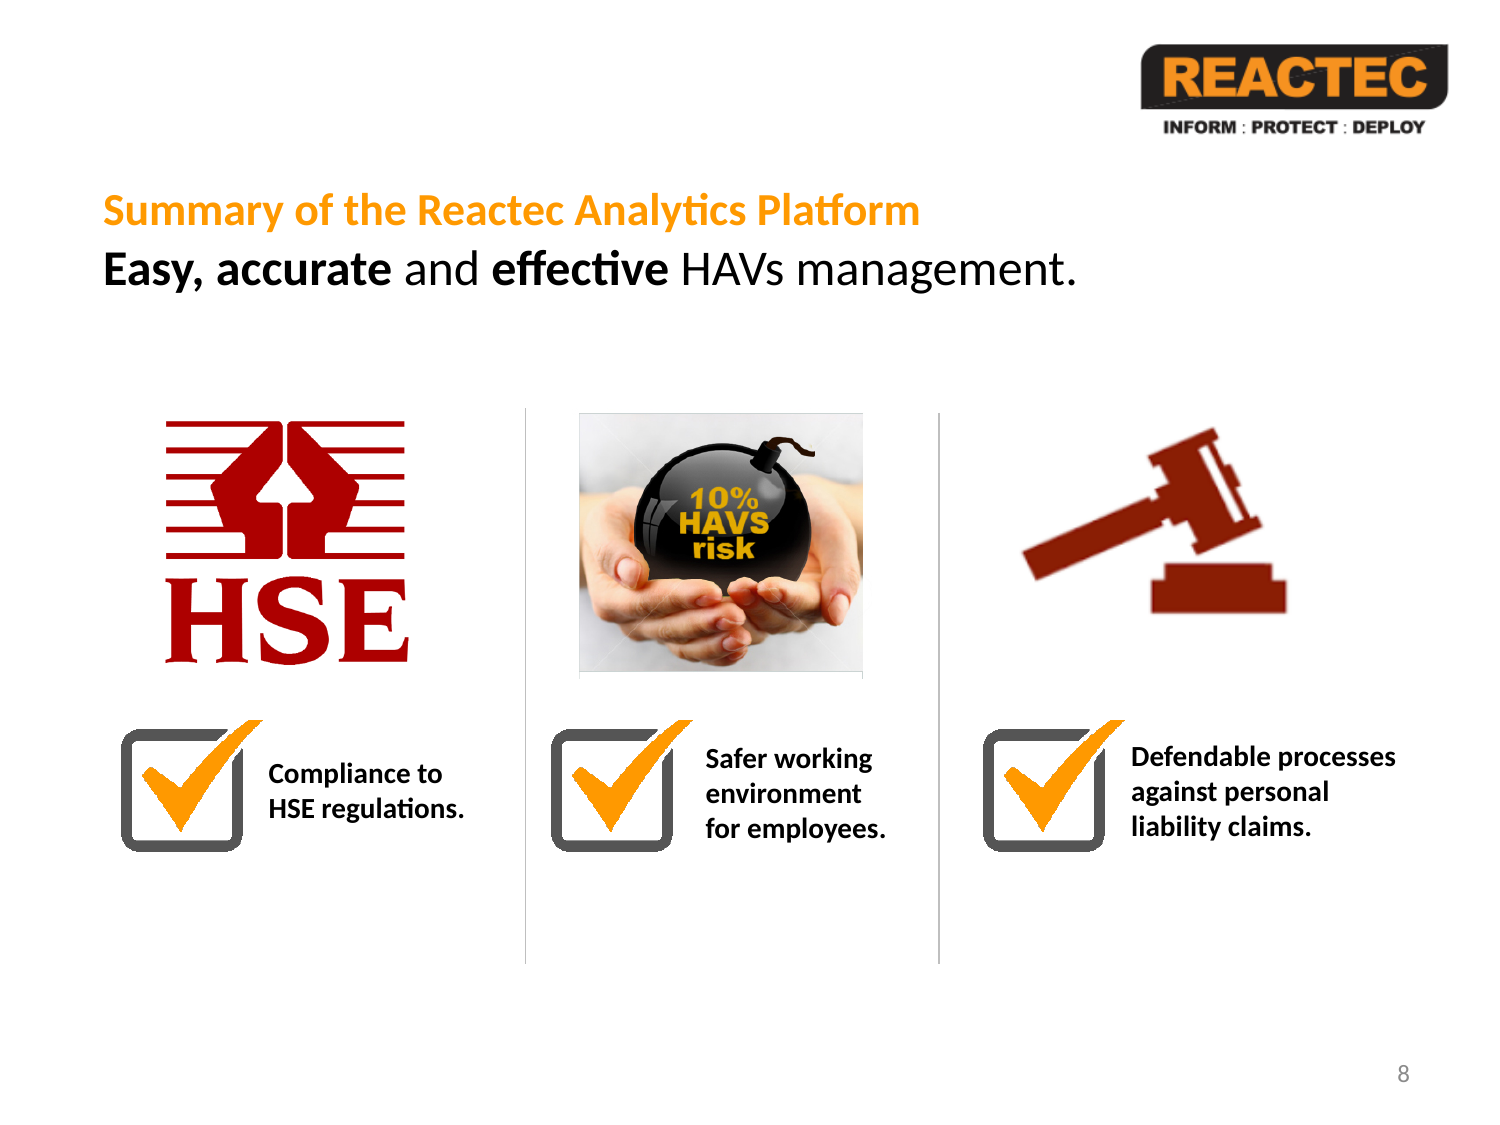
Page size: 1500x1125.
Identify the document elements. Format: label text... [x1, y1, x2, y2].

text_box Compliance to HSE regulations. [271, 747, 490, 832]
text_box Safer working environment for employees. [700, 732, 928, 852]
text_box Defendable processes against personal liability claims. [1133, 729, 1424, 850]
picture [548, 715, 696, 854]
picture [119, 715, 266, 854]
picture [1139, 42, 1451, 138]
text_box [100, 349, 1022, 976]
picture [981, 715, 1129, 854]
picture [159, 416, 415, 670]
picture [1009, 373, 1306, 646]
picture [572, 407, 872, 680]
text_box Summary of the Reactec Analytics Platform Easy, accurate and effective HAVs management. [88, 172, 1455, 268]
slide_number 8 [1074, 1042, 1425, 1103]
